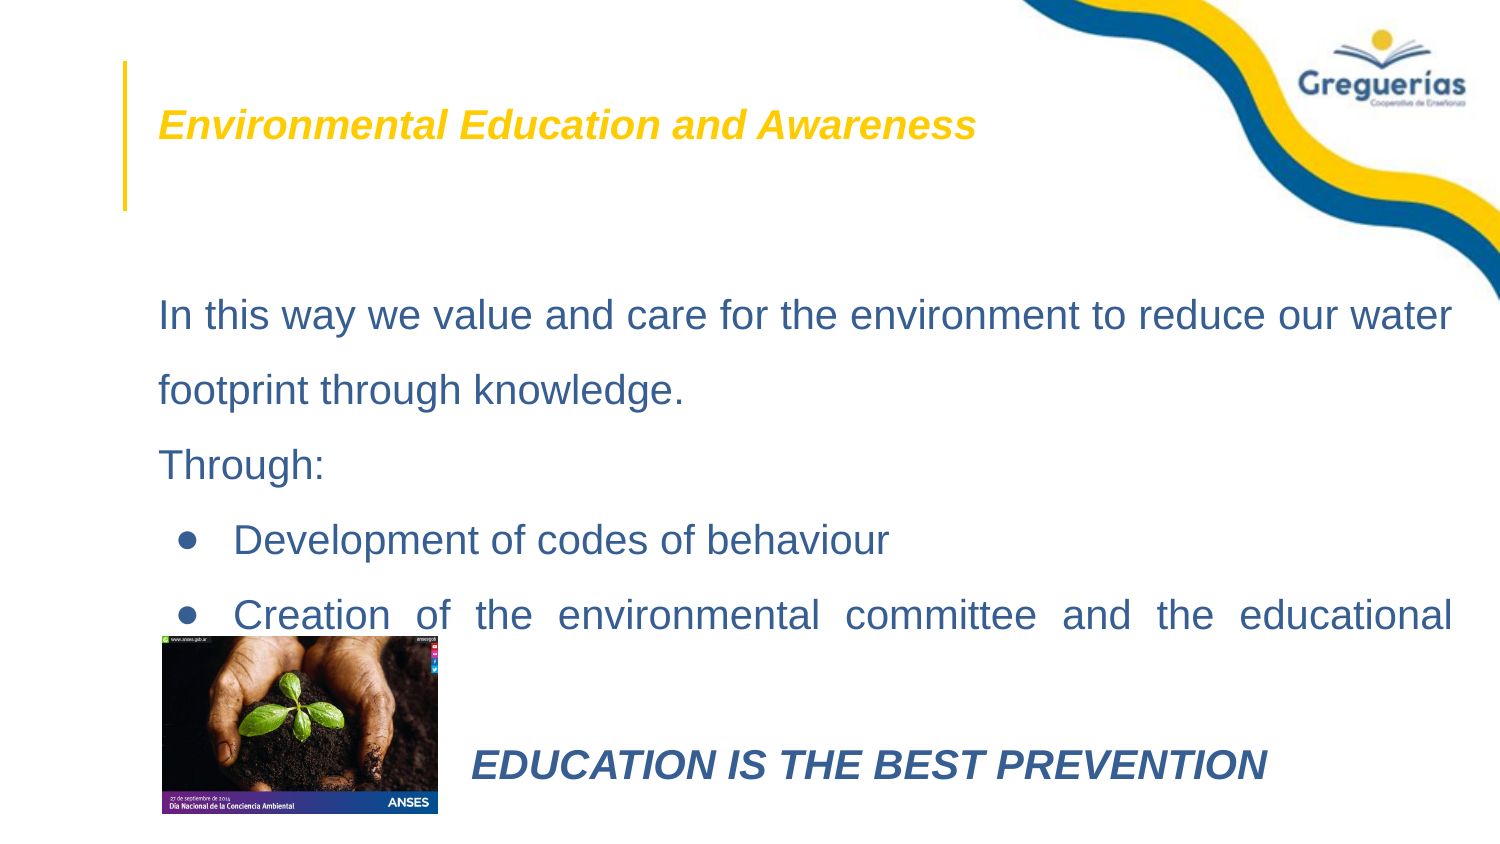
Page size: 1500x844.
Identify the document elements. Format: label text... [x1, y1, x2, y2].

list Environmental Education and Awareness In this way we value and care for the environment to reduce our water footprint through knowledge. Through: Development of codes of behaviour Creation of the environmental committee and the educational community EDUCATION IS THE BEST PREVENTION [143, 75, 1469, 844]
picture [1010, 0, 1500, 305]
picture [161, 636, 439, 814]
